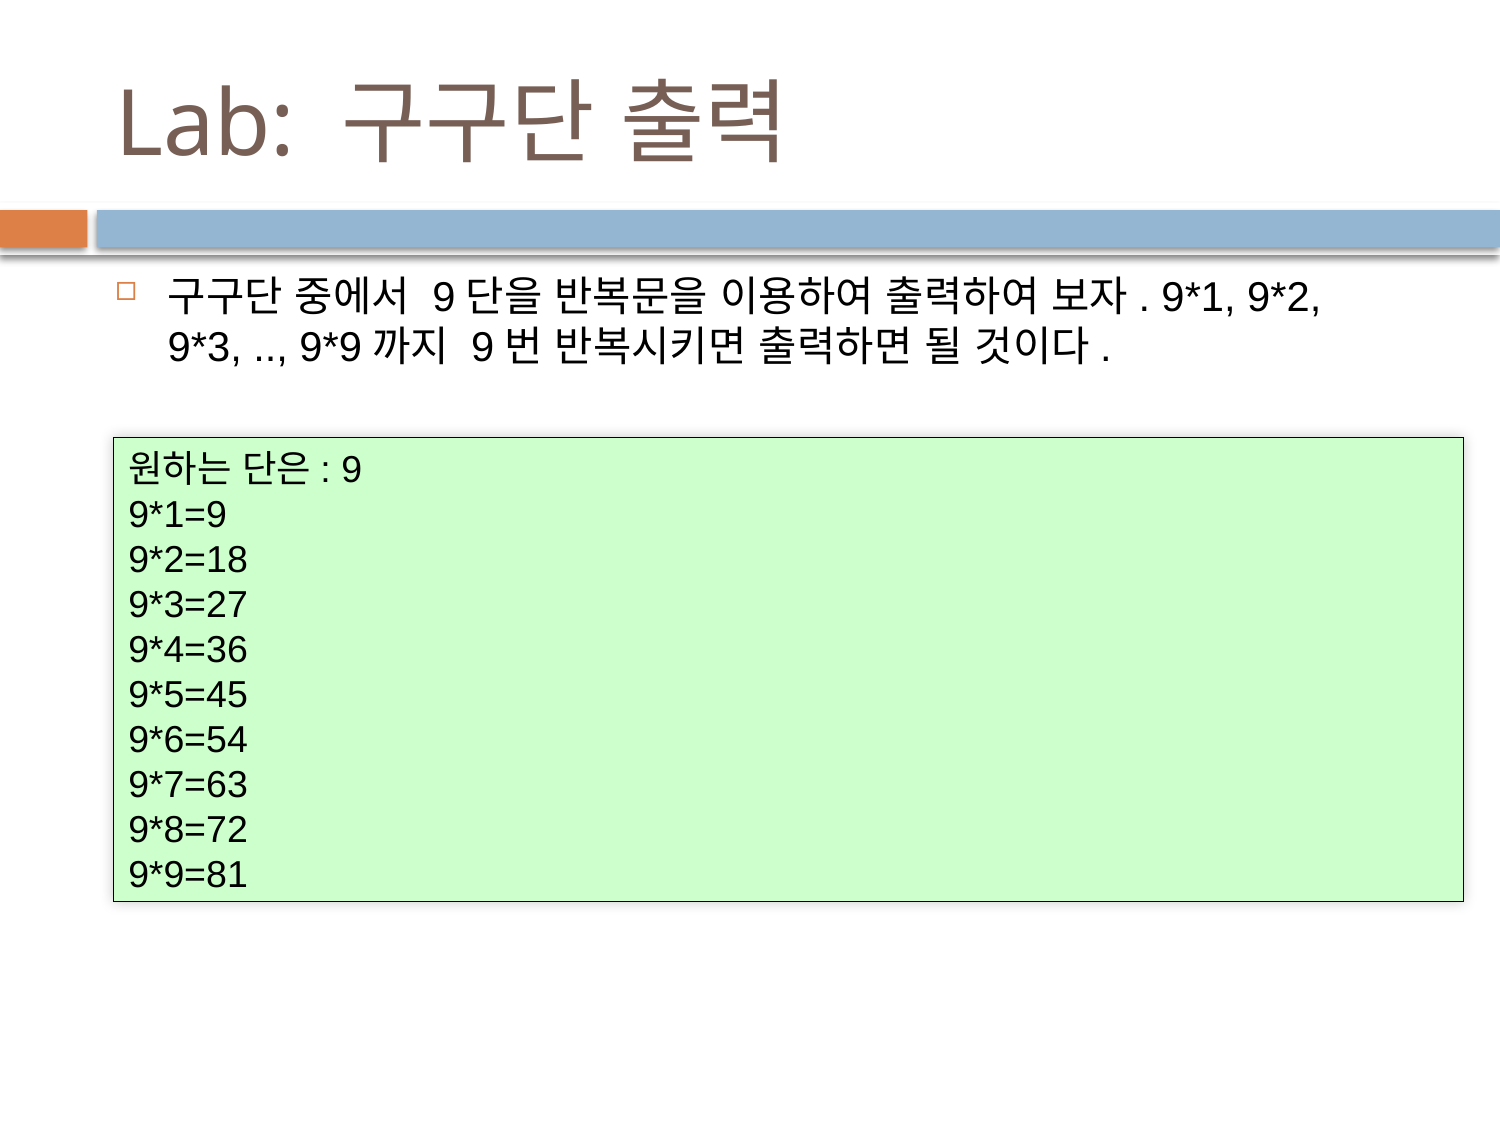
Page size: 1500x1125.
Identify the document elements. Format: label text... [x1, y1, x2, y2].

text_box 원하는 단은: 9 9*1=9 9*2=18 9*3=27 9*4=36 9*5=45 9*6=54 9*7=63 9*8=72 9*9=81 [113, 437, 1464, 902]
list 구구단 중에서 9단을 반복문을 이용하여 출력하여 보자. 9*1, 9*2, 9*3, .., 9*9까지 9번 반복시키면 출력하면 될 것이다. [100, 262, 1438, 1000]
title Lab: 구구단 출력 [100, 37, 1438, 200]
